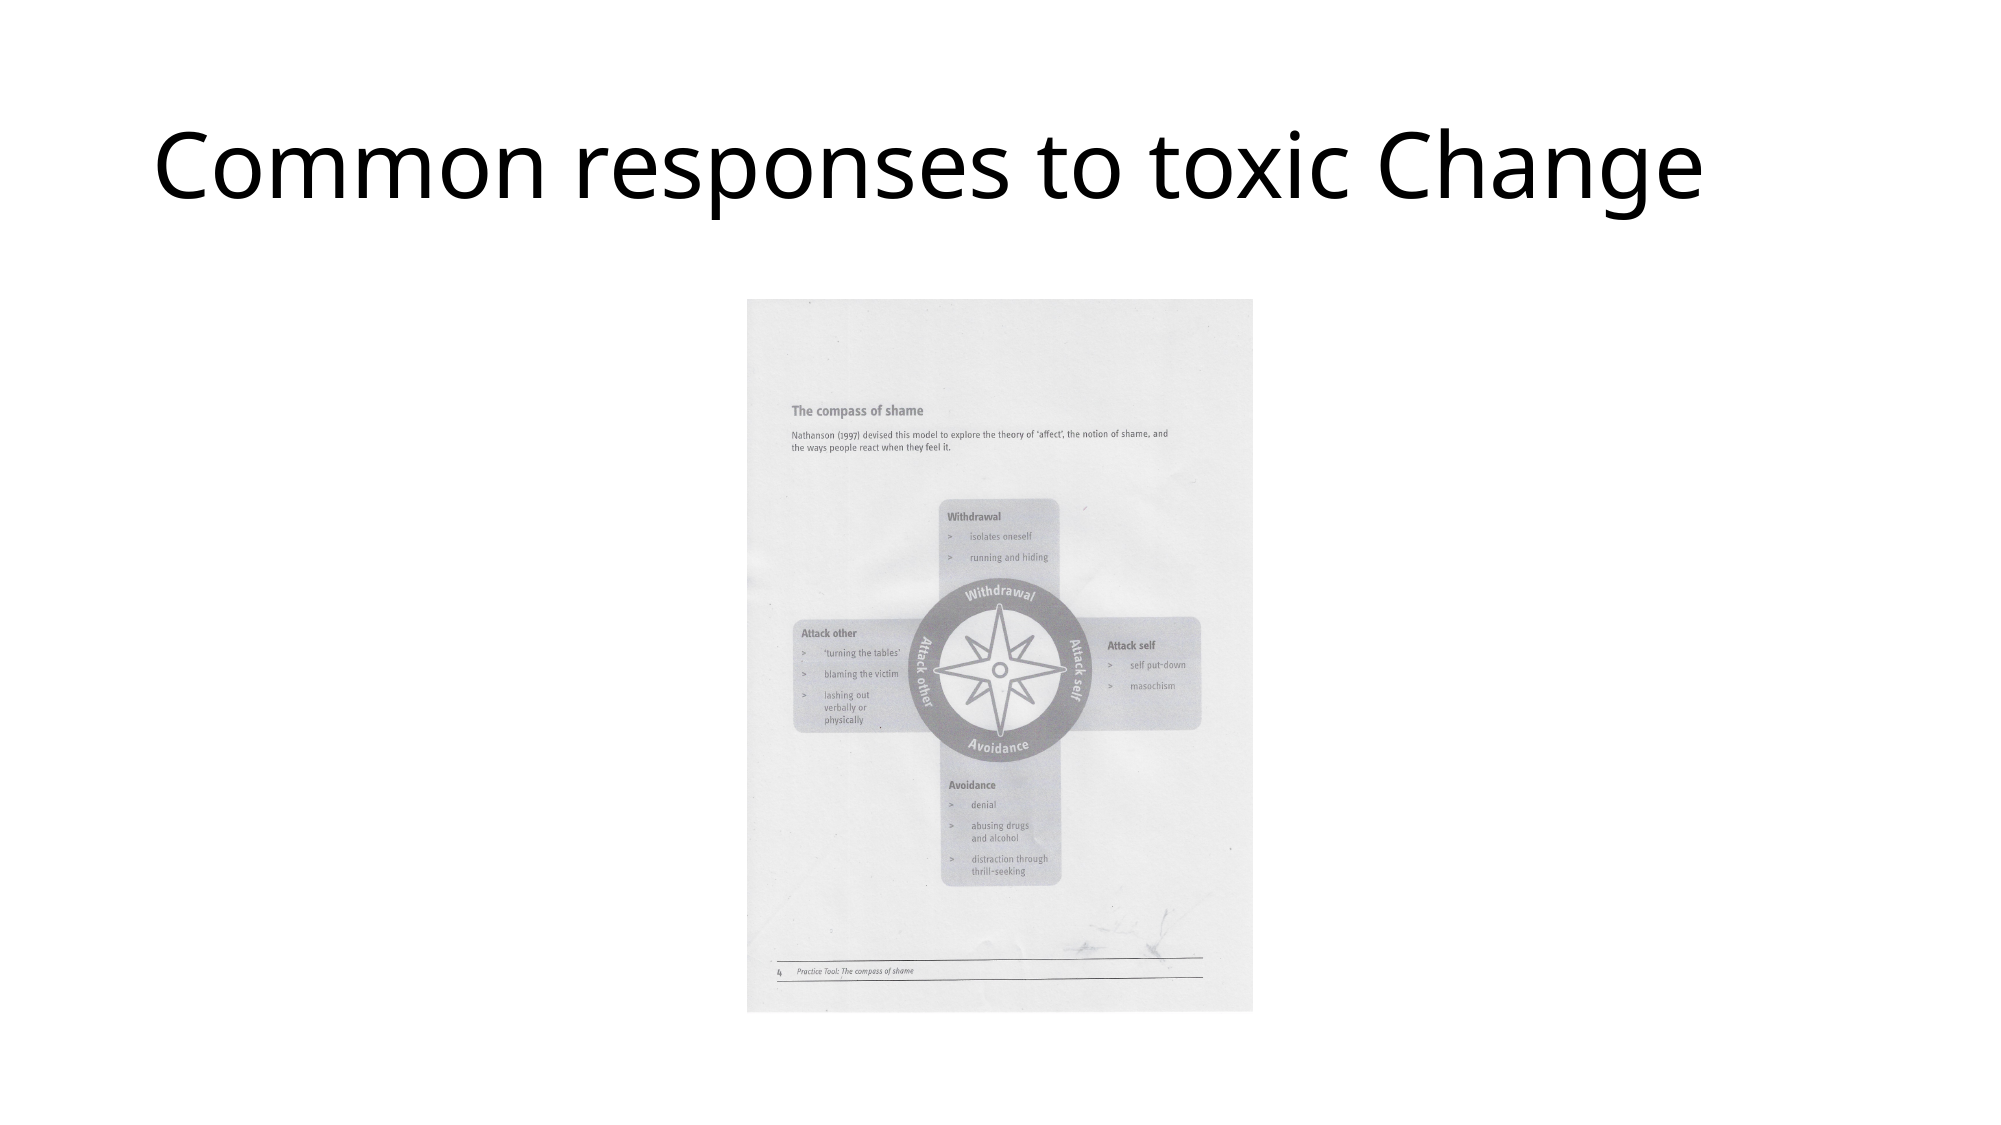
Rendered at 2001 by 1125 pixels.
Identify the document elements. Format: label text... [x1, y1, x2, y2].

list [747, 299, 1253, 1014]
title Common responses to toxic Change [137, 59, 1863, 278]
